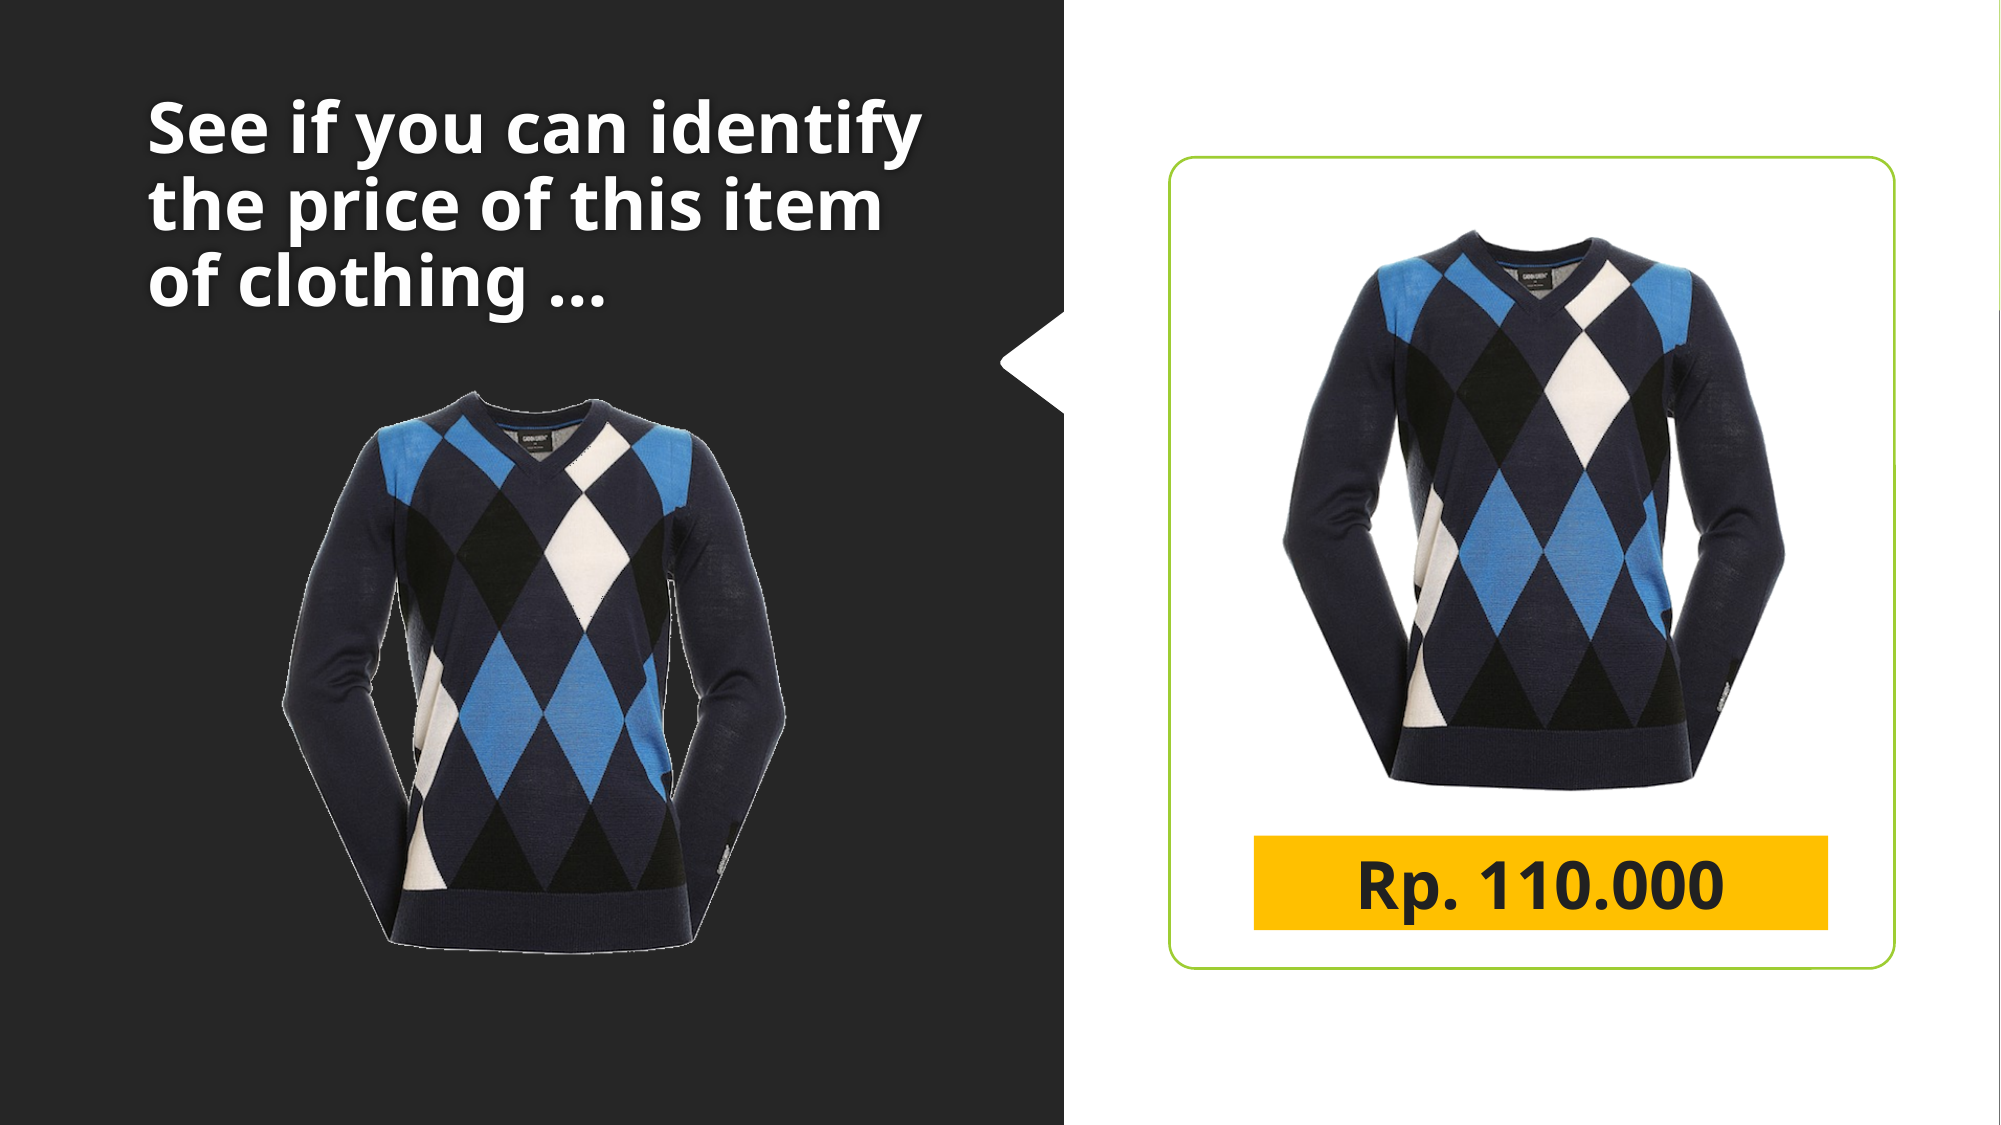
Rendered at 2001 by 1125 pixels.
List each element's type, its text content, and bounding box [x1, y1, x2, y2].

text_box [0, 0, 1066, 1125]
text_box [1168, 155, 1896, 970]
text_box [1002, 0, 2000, 1125]
title See if you can identify the price of this item of clothing … [132, 73, 960, 330]
text_box Rp. 110.000 [1253, 835, 1829, 931]
picture [1217, 193, 1846, 827]
picture [218, 355, 846, 990]
